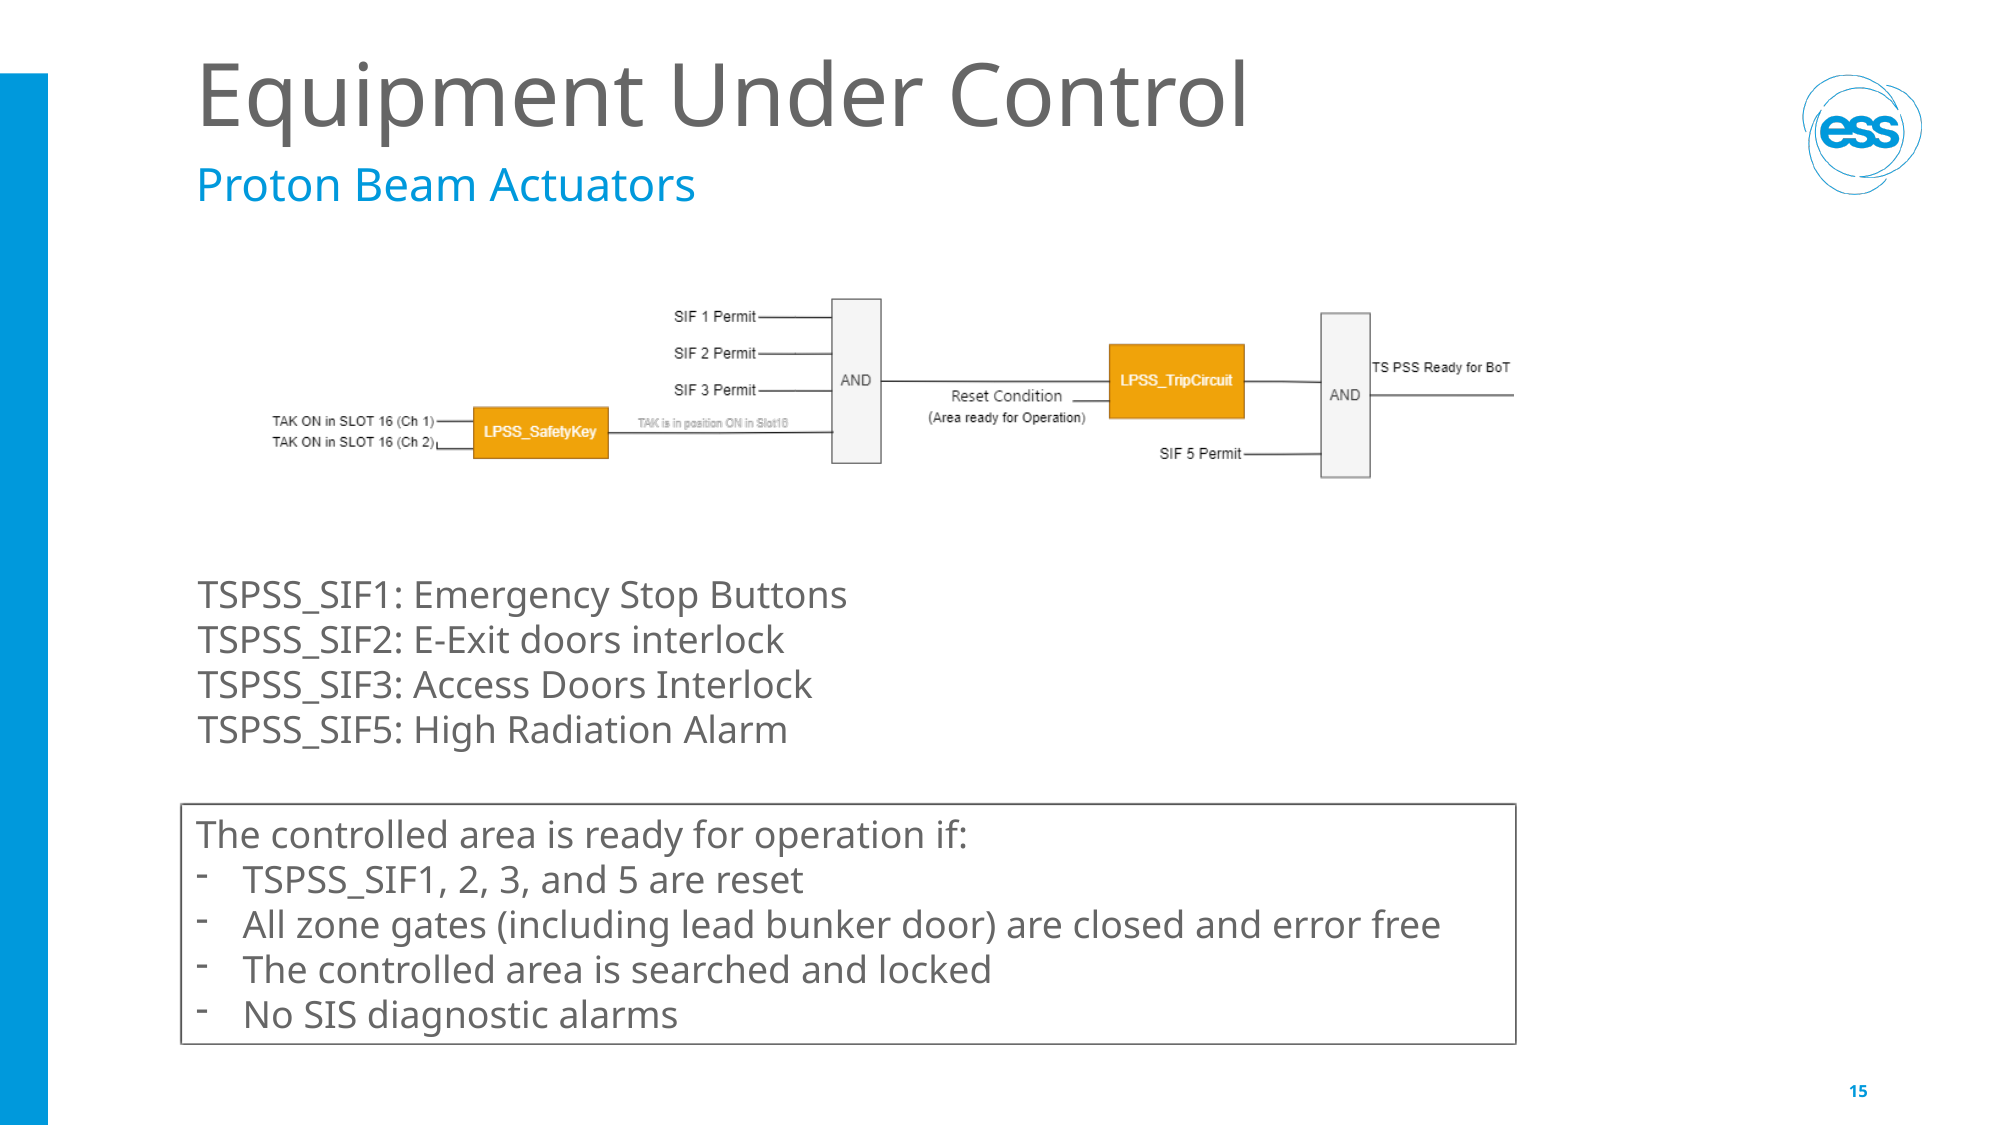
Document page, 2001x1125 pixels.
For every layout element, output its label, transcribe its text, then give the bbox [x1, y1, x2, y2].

title Equipment Under Control [181, 43, 1717, 152]
text_box TSPSS_SIF1: Emergency Stop Buttons TSPSS_SIF2: E-Exit doors interlock TSPSS_SIF3: Access Doors Interlock TSPSS_SIF5: High Radiation Alarm [182, 563, 1068, 759]
picture [266, 286, 1514, 490]
slide_number 15 [1432, 1062, 1883, 1123]
list Proton Beam Actuators [181, 152, 1717, 236]
text_box The controlled area is ready for operation if: TSPSS_SIF1, 2, 3, and 5 are reset All zone gates (including lead bunker door) are closed and error free The controlled area is searched and locked No SIS diagnostic alarms [184, 807, 1513, 1041]
